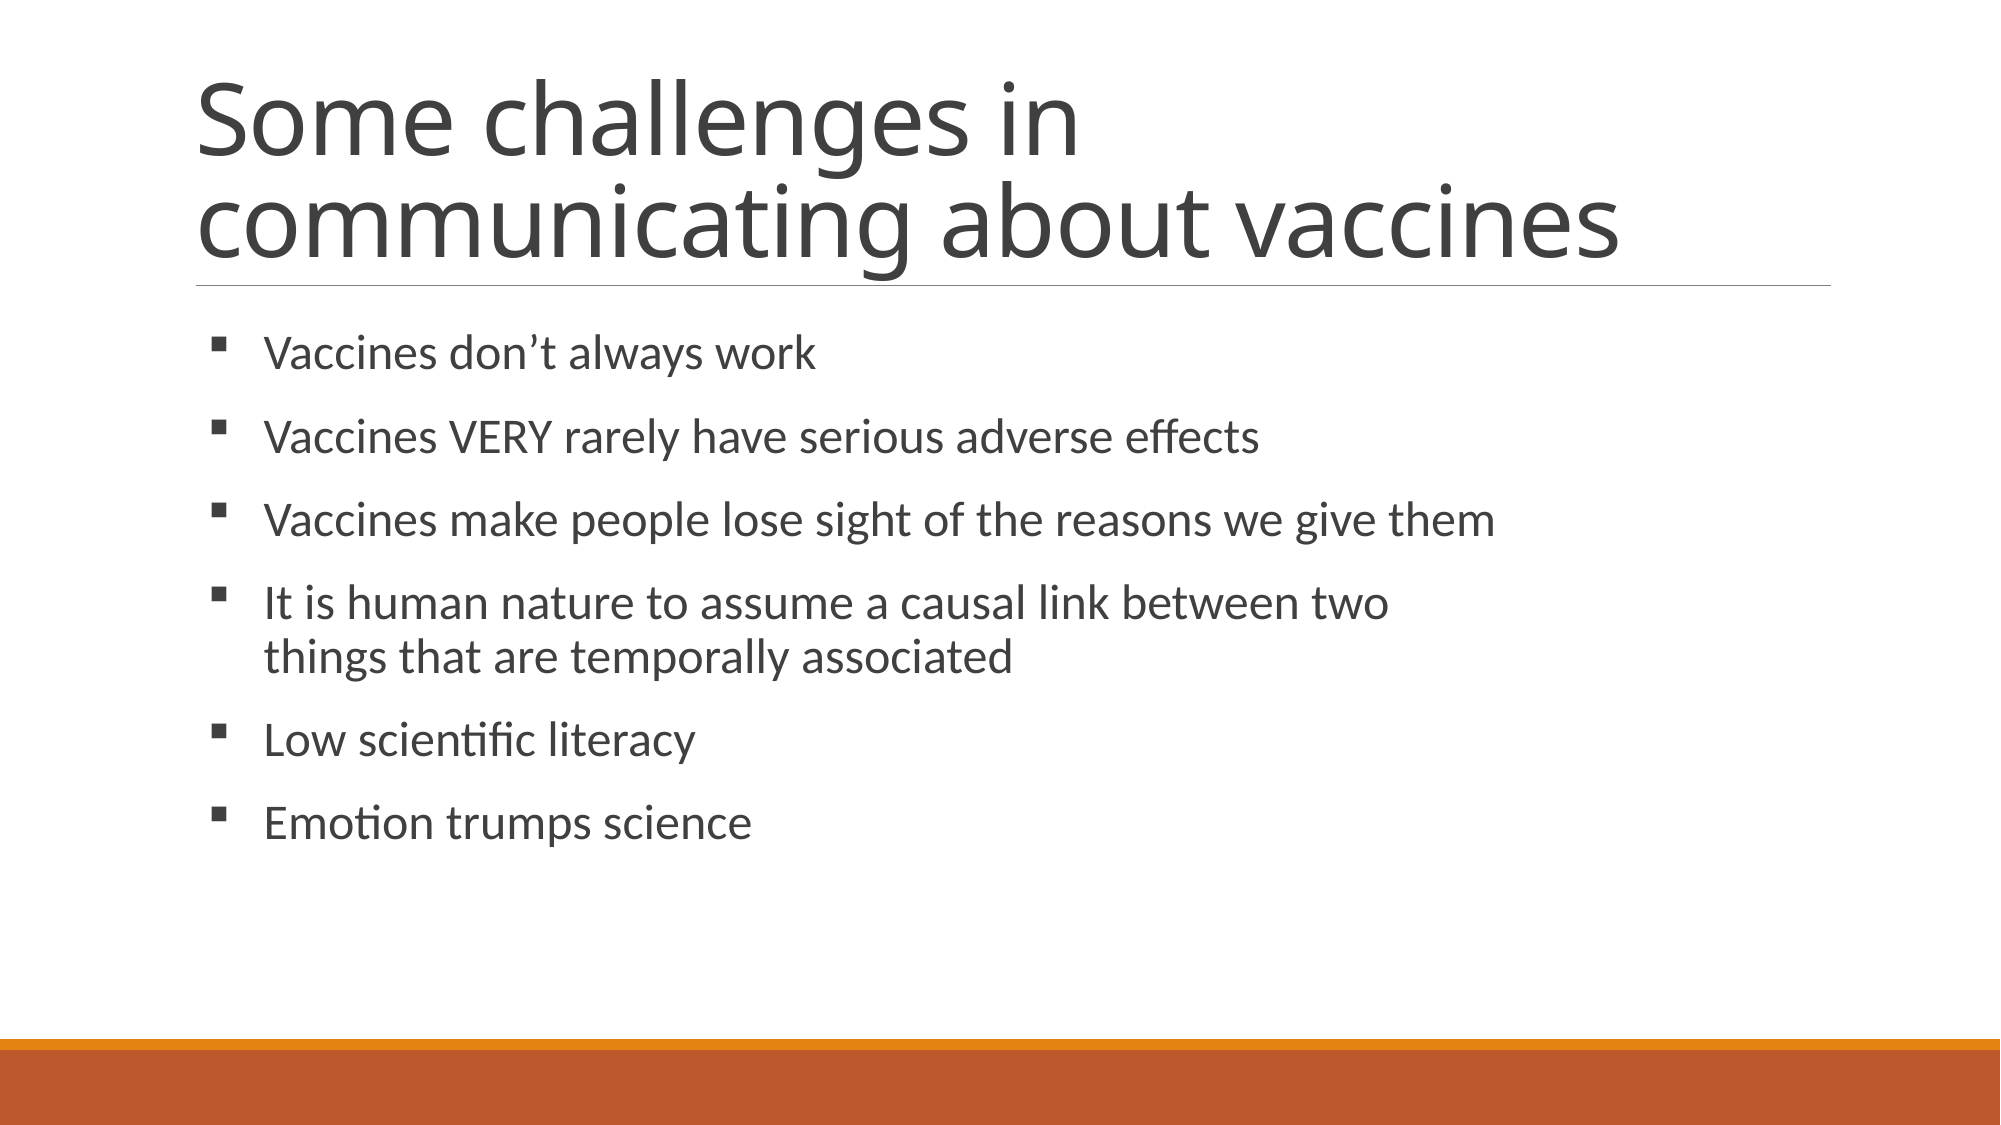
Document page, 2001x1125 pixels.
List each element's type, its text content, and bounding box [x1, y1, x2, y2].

list Vaccines don’t always work Vaccines VERY rarely have serious adverse effects Vaccines make people lose sight of the reasons we give them It is human nature to assume a causal link between two things that are temporally associated Low scientific literacy Emotion trumps science [207, 319, 1519, 1028]
title Some challenges in communicating about vaccines [180, 47, 1830, 285]
